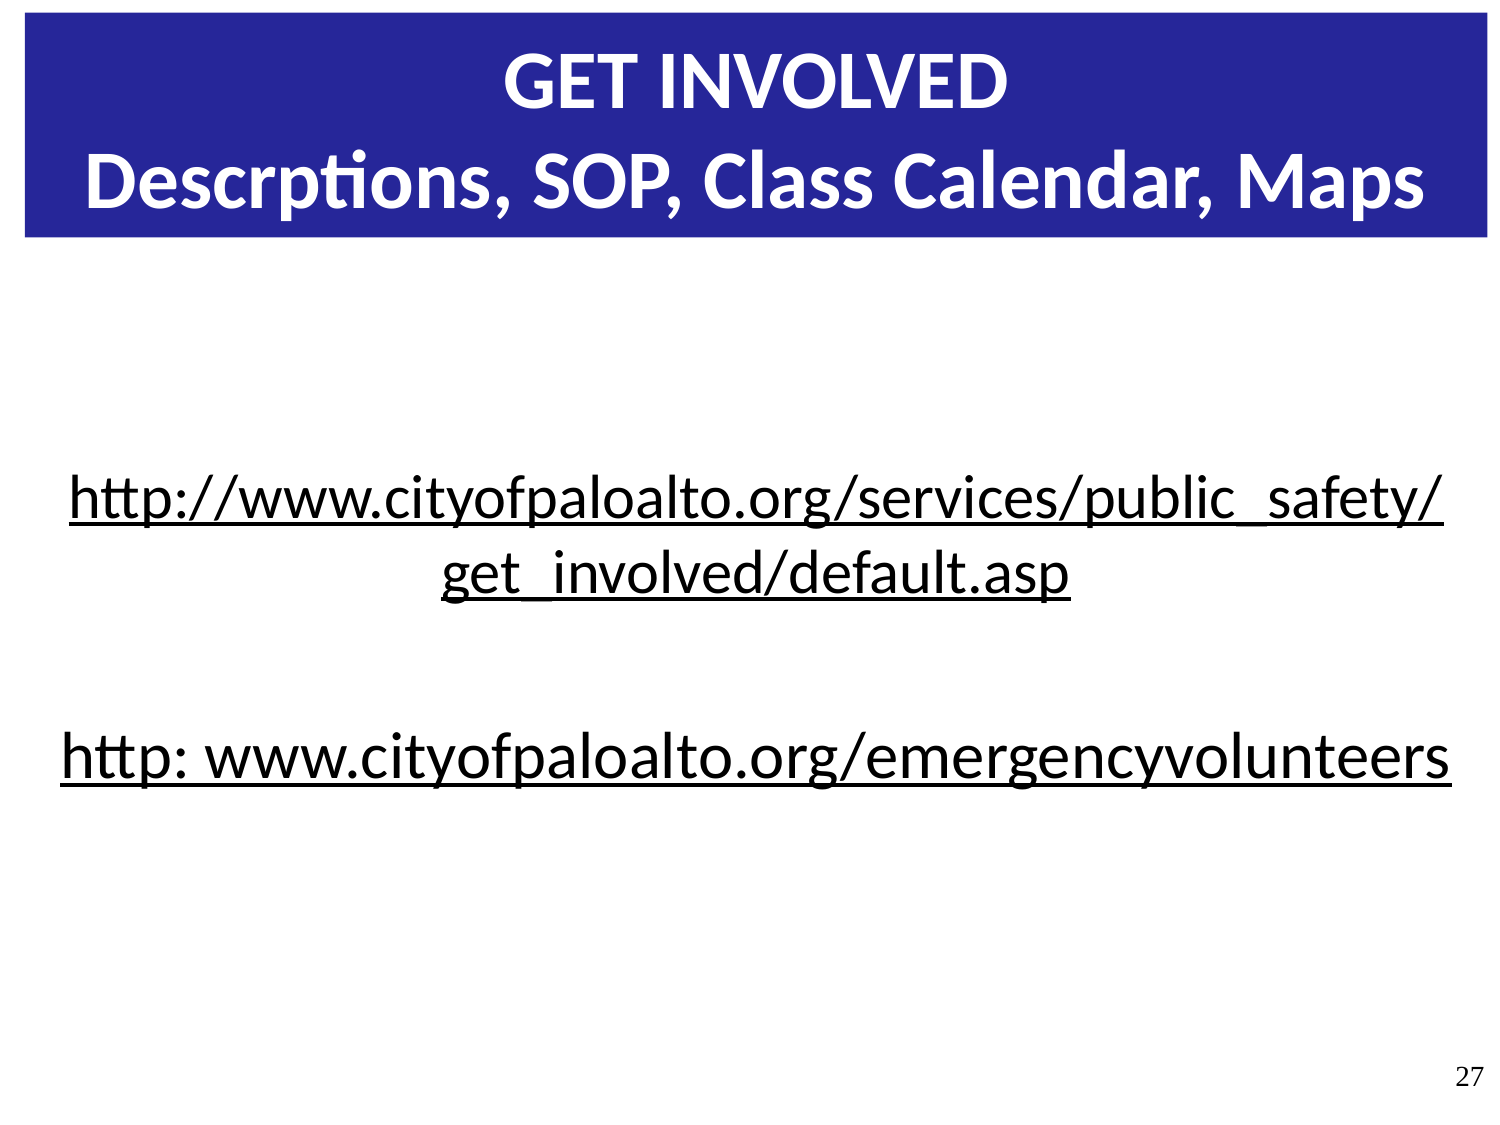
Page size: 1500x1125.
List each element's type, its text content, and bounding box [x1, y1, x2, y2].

slide_number 27 [1187, 1049, 1500, 1125]
list http://www.cityofpaloalto.org/services/public_safety/get_involved/default.asp http: www.cityofpaloalto.org/emergencyvolunteers [37, 262, 1475, 988]
title GET INVOLVED Descrptions, SOP, Class Calendar, Maps [24, 12, 1488, 238]
